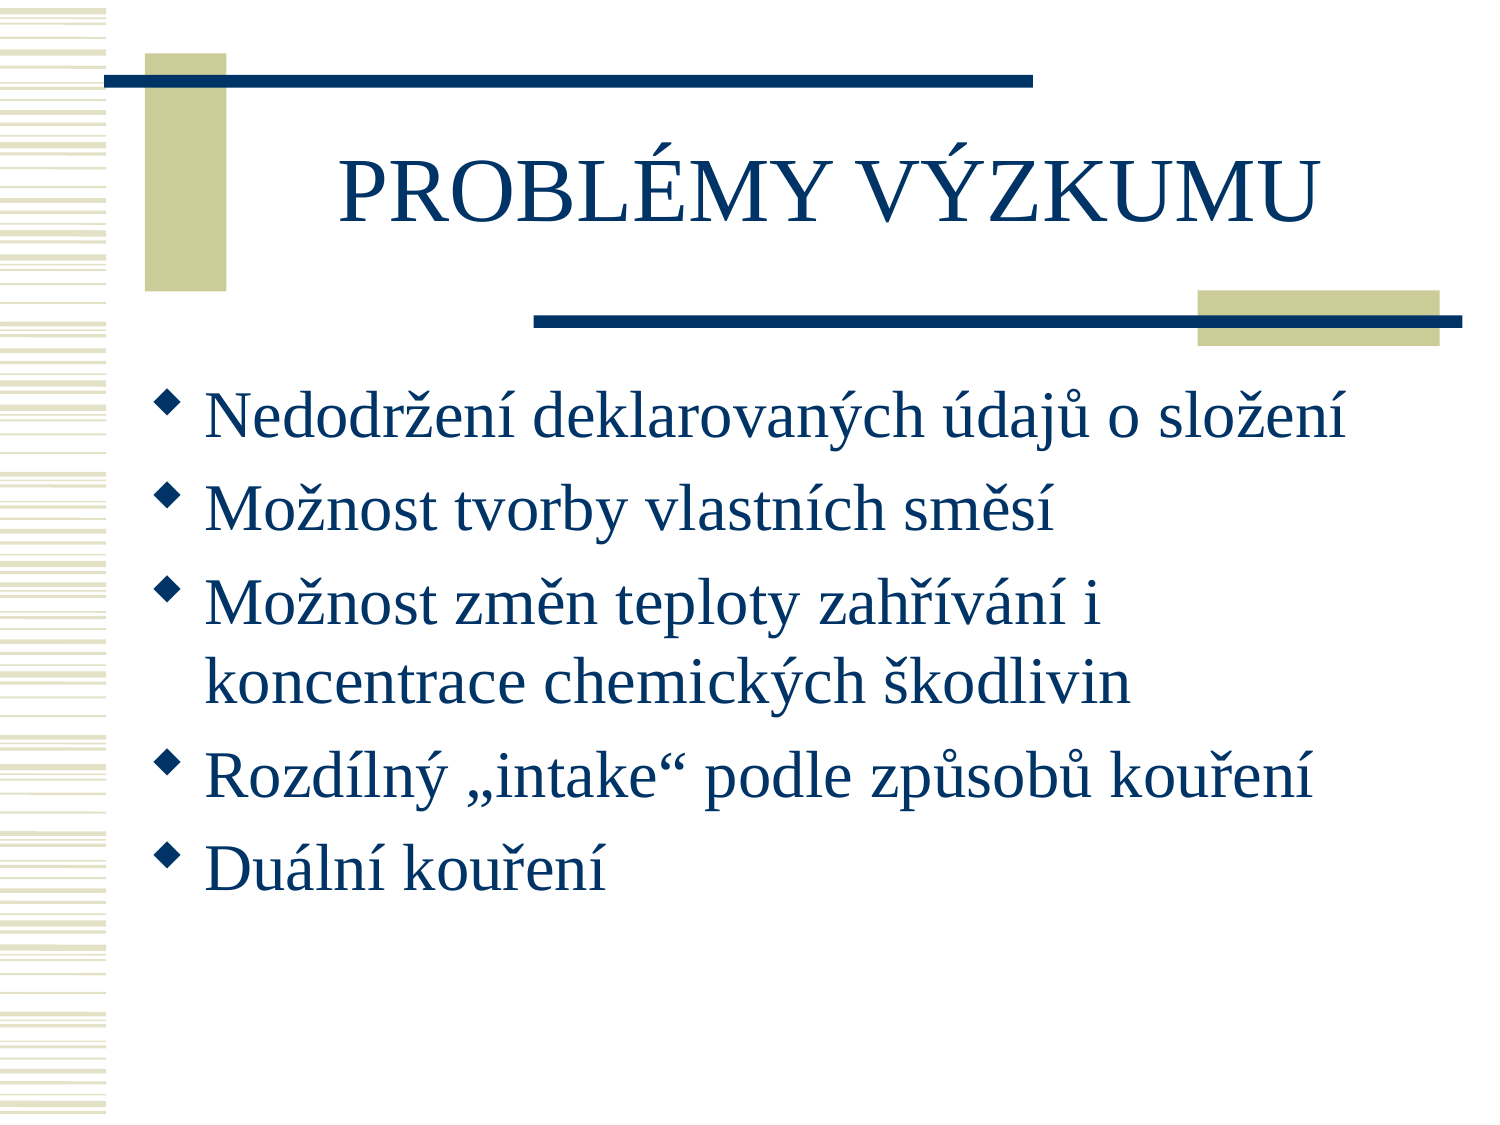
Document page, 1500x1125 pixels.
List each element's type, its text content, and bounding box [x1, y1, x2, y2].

title PROBLÉMY VÝZKUMU [225, 99, 1436, 288]
list Nedodržení deklarovaných údajů o složení Možnost tvorby vlastních směsí Možnost změn teploty zahřívání i koncentrace chemických škodlivin Rozdílný „intake“ podle způsobů kouření Duální kouření [132, 363, 1439, 1000]
